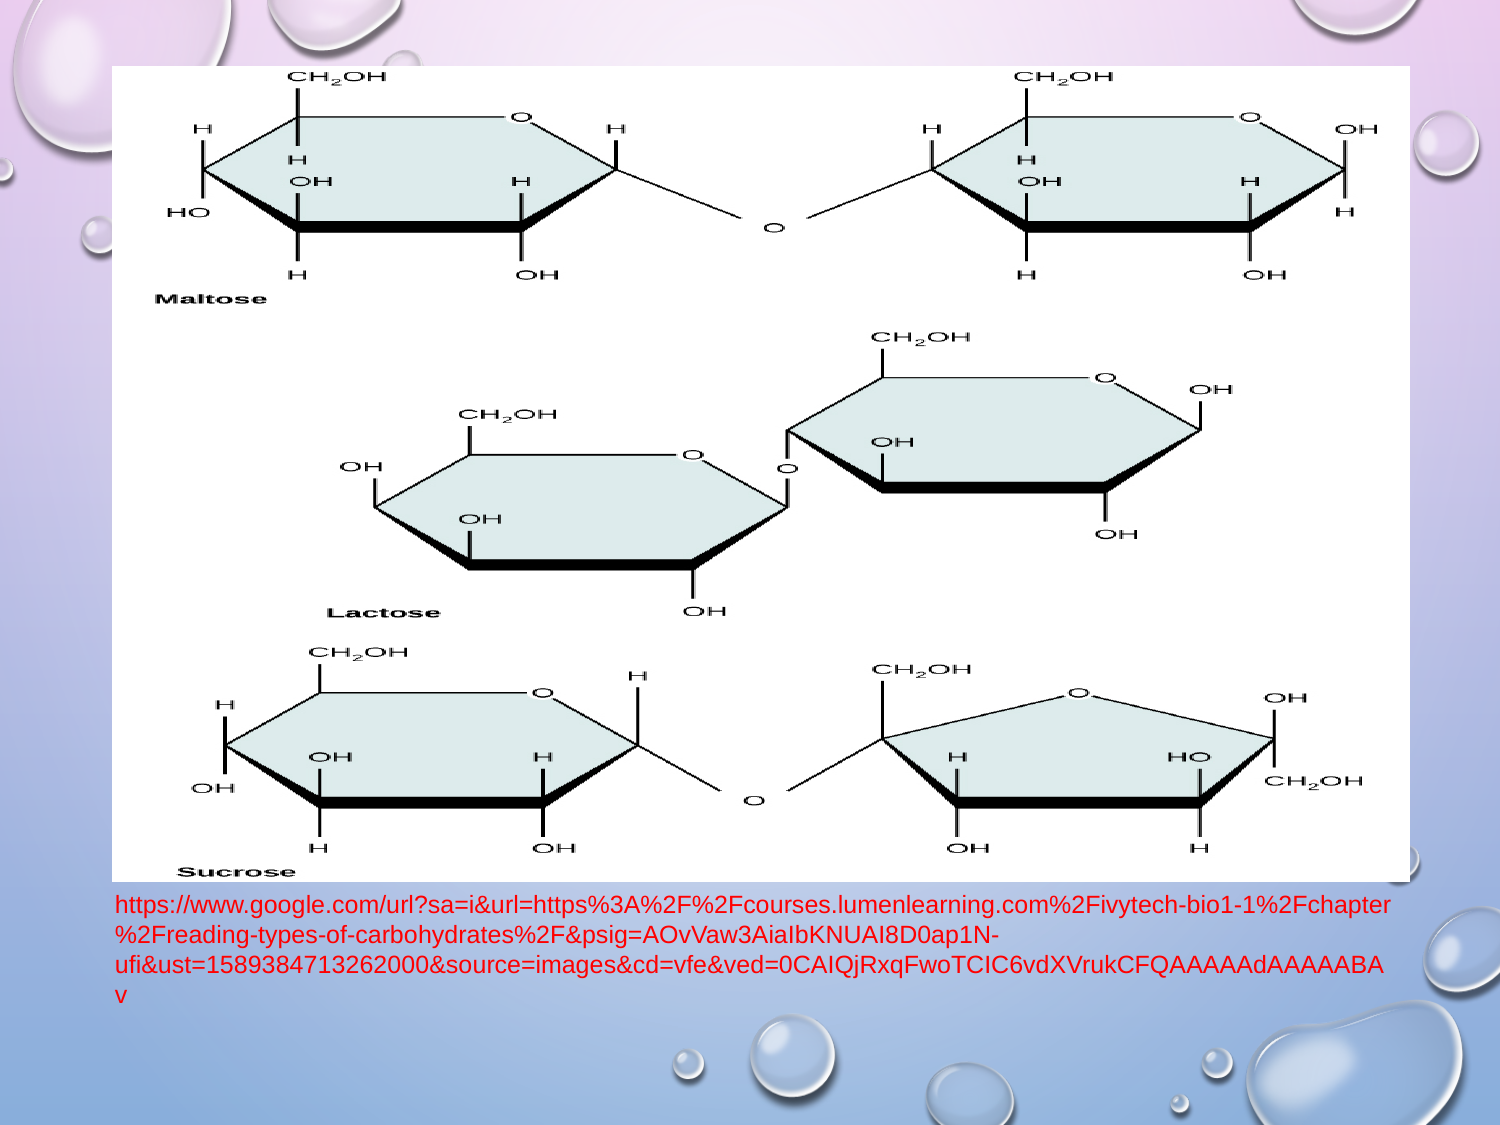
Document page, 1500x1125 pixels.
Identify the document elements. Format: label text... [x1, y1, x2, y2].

text_box https://www.google.com/url?sa=i&url=https%3A%2F%2Fcourses.lumenlearning.com%2Fivytech-bio1-1%2Fchapter%2Freading-types-of-carbohydrates%2F&psig=AOvVaw3AiaIbKNUAI8D0ap1N-ufi&ust=1589384713262000&source=images&cd=vfe&ved=0CAIQjRxqFwoTCIC6vdXVrukCFQAAAAAdAAAAABAv [100, 881, 1410, 1016]
picture [0, 0, 1500, 1125]
